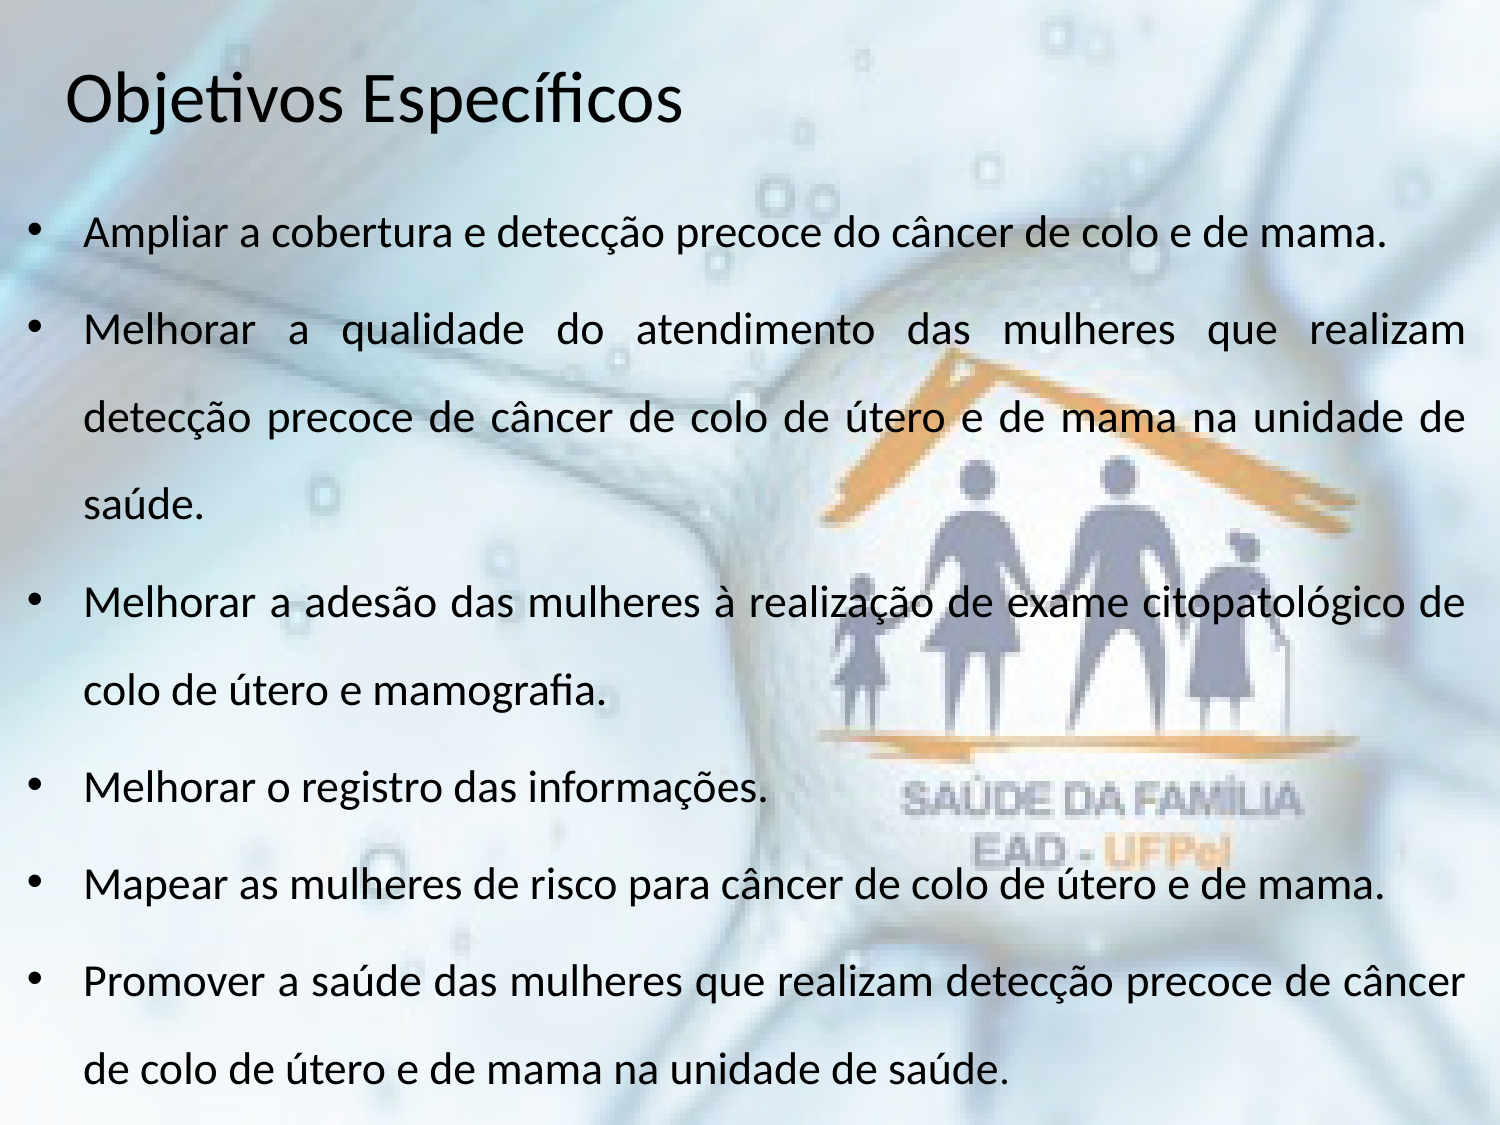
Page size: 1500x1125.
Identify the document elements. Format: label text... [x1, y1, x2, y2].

title Objetivos Específicos [0, 0, 750, 188]
list Ampliar a cobertura e detecção precoce do câncer de colo e de mama. Melhorar a qualidade do atendimento das mulheres que realizam detecção precoce de câncer de colo de útero e de mama na unidade de saúde. Melhorar a adesão das mulheres à realização de exame citopatológico de colo de útero e mamografia. Melhorar o registro das informações. Mapear as mulheres de risco para câncer de colo de útero e de mama. Promover a saúde das mulheres que realizam detecção precoce de câncer de colo de útero e de mama na unidade de saúde. [11, 160, 1483, 1106]
